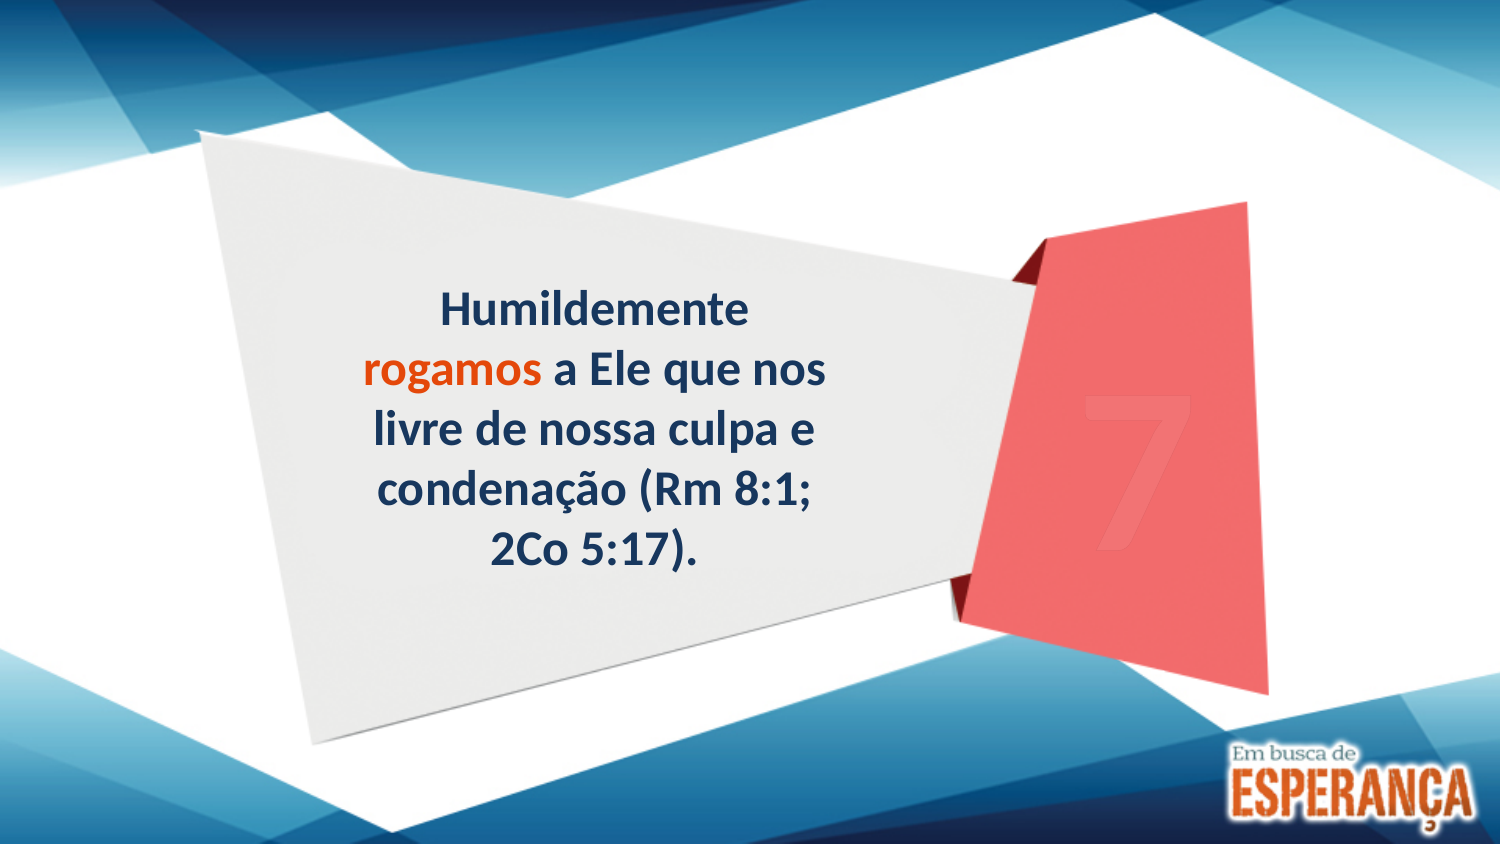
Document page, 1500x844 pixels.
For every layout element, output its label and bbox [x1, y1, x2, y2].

text_box [155, 114, 1310, 757]
picture [0, 0, 1500, 844]
